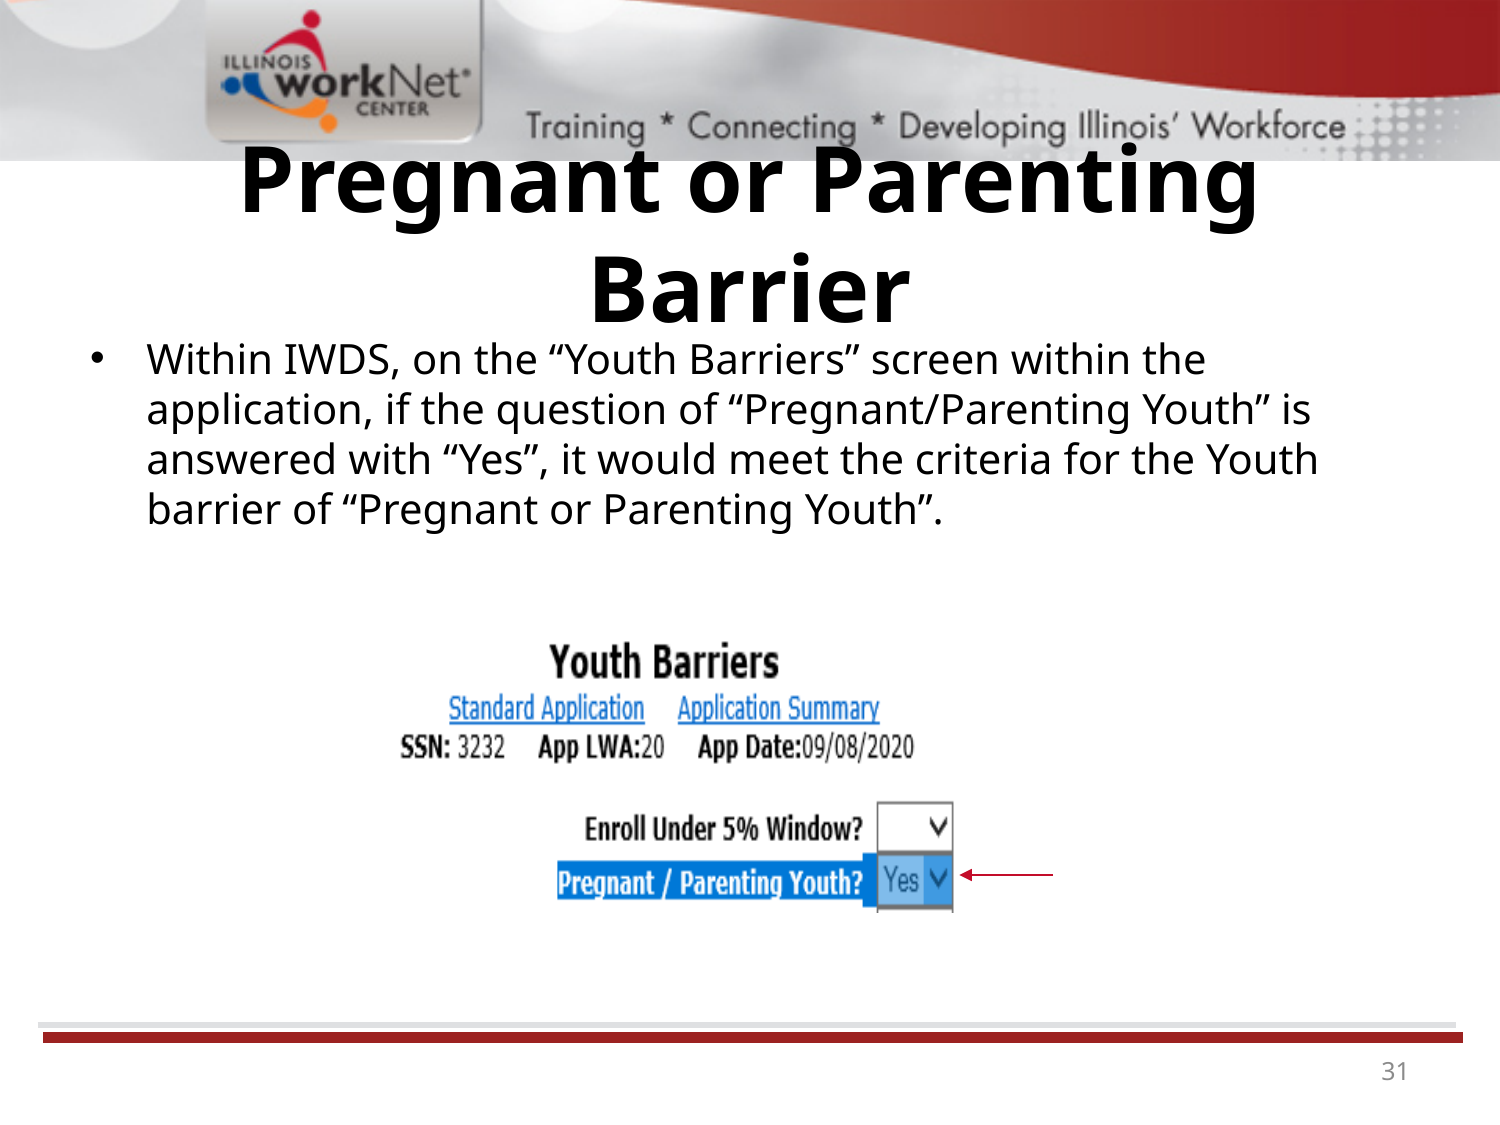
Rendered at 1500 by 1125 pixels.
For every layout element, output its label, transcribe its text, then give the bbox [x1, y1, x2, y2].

picture [0, 0, 1500, 161]
list Within IWDS, on the “Youth Barriers” screen within the application, if the question of “Pregnant/Parenting Youth” is answered with “Yes”, it would meet the criteria for the Youth barrier of “Pregnant or Parenting Youth”. [75, 324, 1425, 1005]
picture [387, 612, 960, 913]
slide_number 31 [1074, 1042, 1425, 1103]
title Pregnant or Parenting Barrier [75, 174, 1425, 288]
